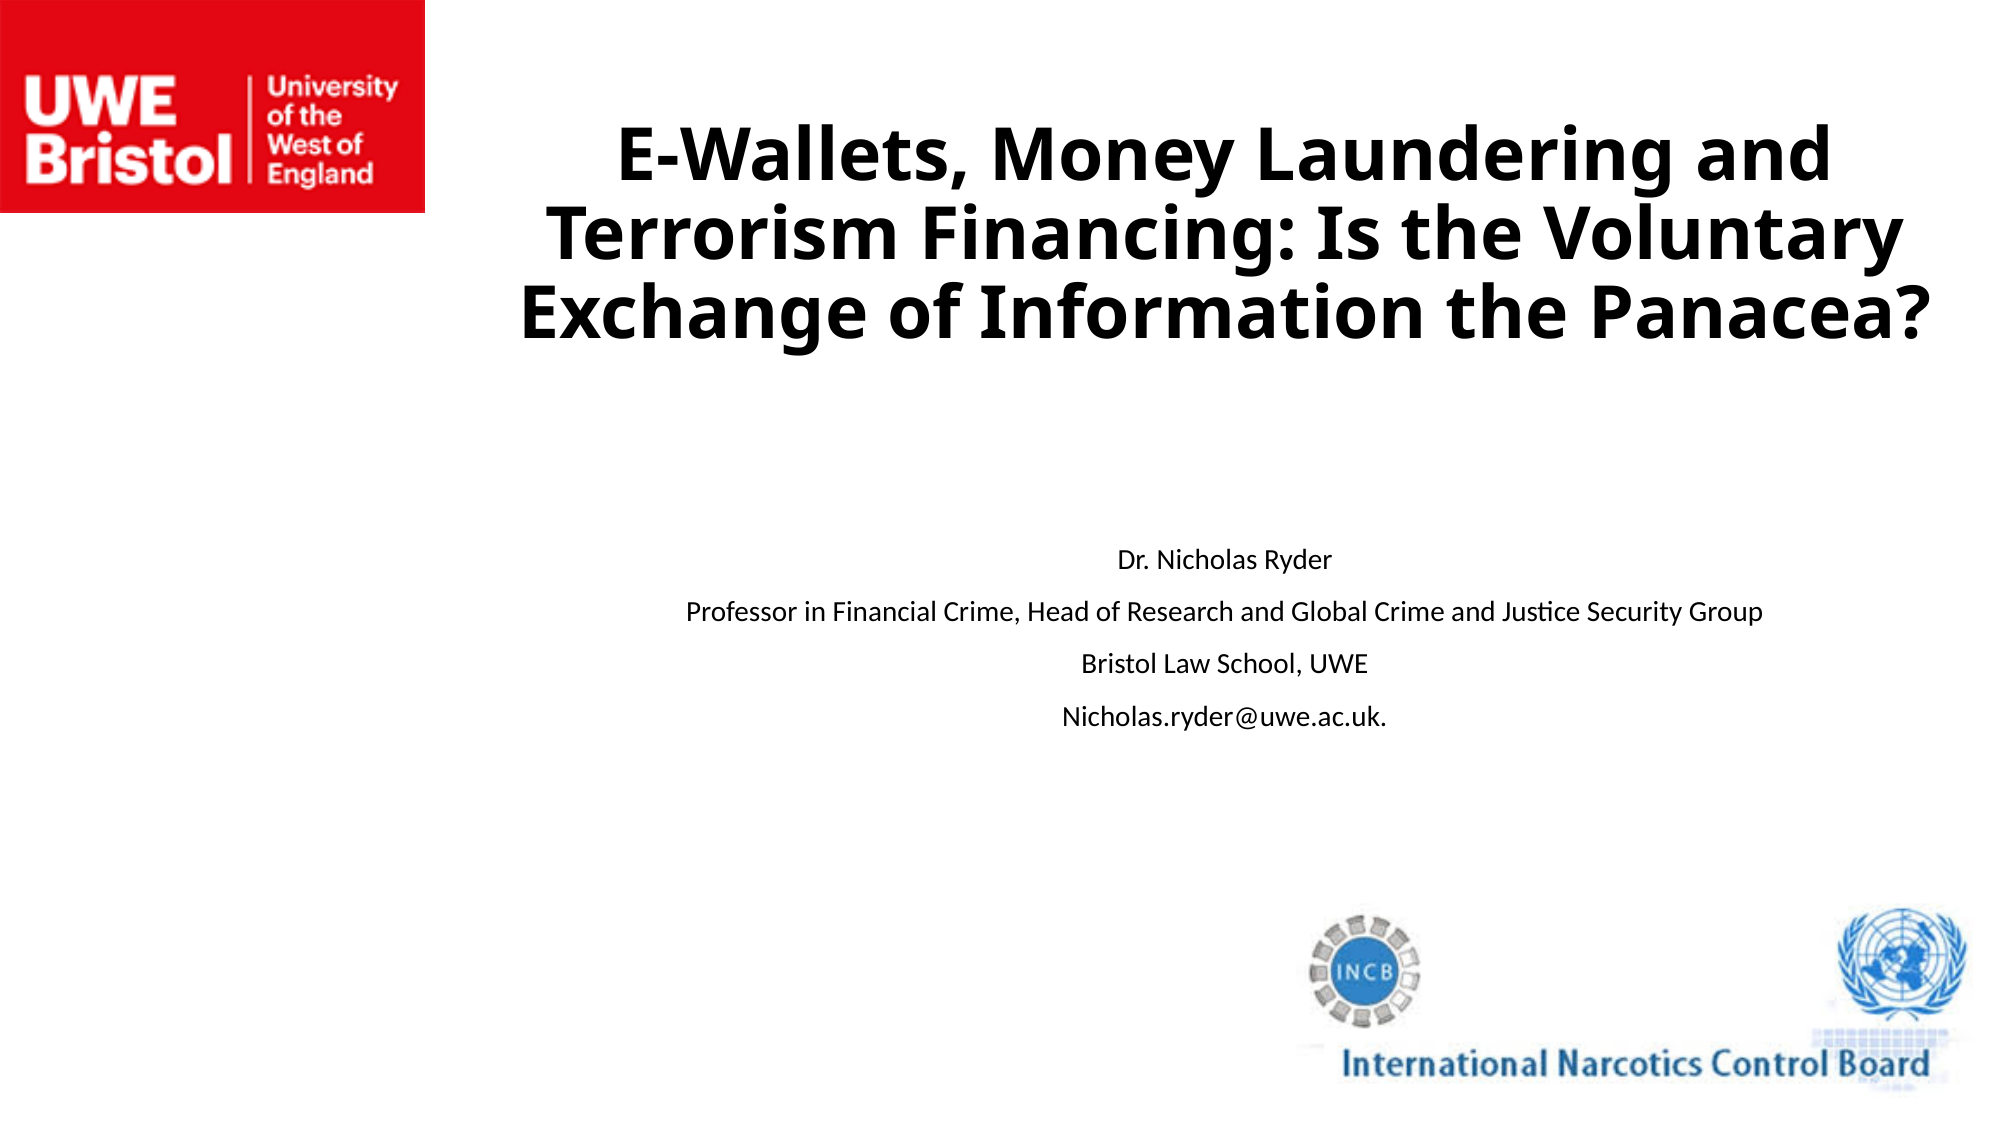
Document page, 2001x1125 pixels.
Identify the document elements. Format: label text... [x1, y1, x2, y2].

picture [0, 0, 425, 213]
subtitle Dr. Nicholas Ryder Professor in Financial Crime, Head of Research and Global Crime and Justice Security Group Bristol Law School, UWE Nicholas.ryder@uwe.ac.uk. [522, 536, 1929, 823]
picture [1283, 890, 1992, 1103]
title E-Wallets, Money Laundering and Terrorism Financing: Is the Voluntary Exchange of Information the Panacea? [496, 62, 1955, 362]
